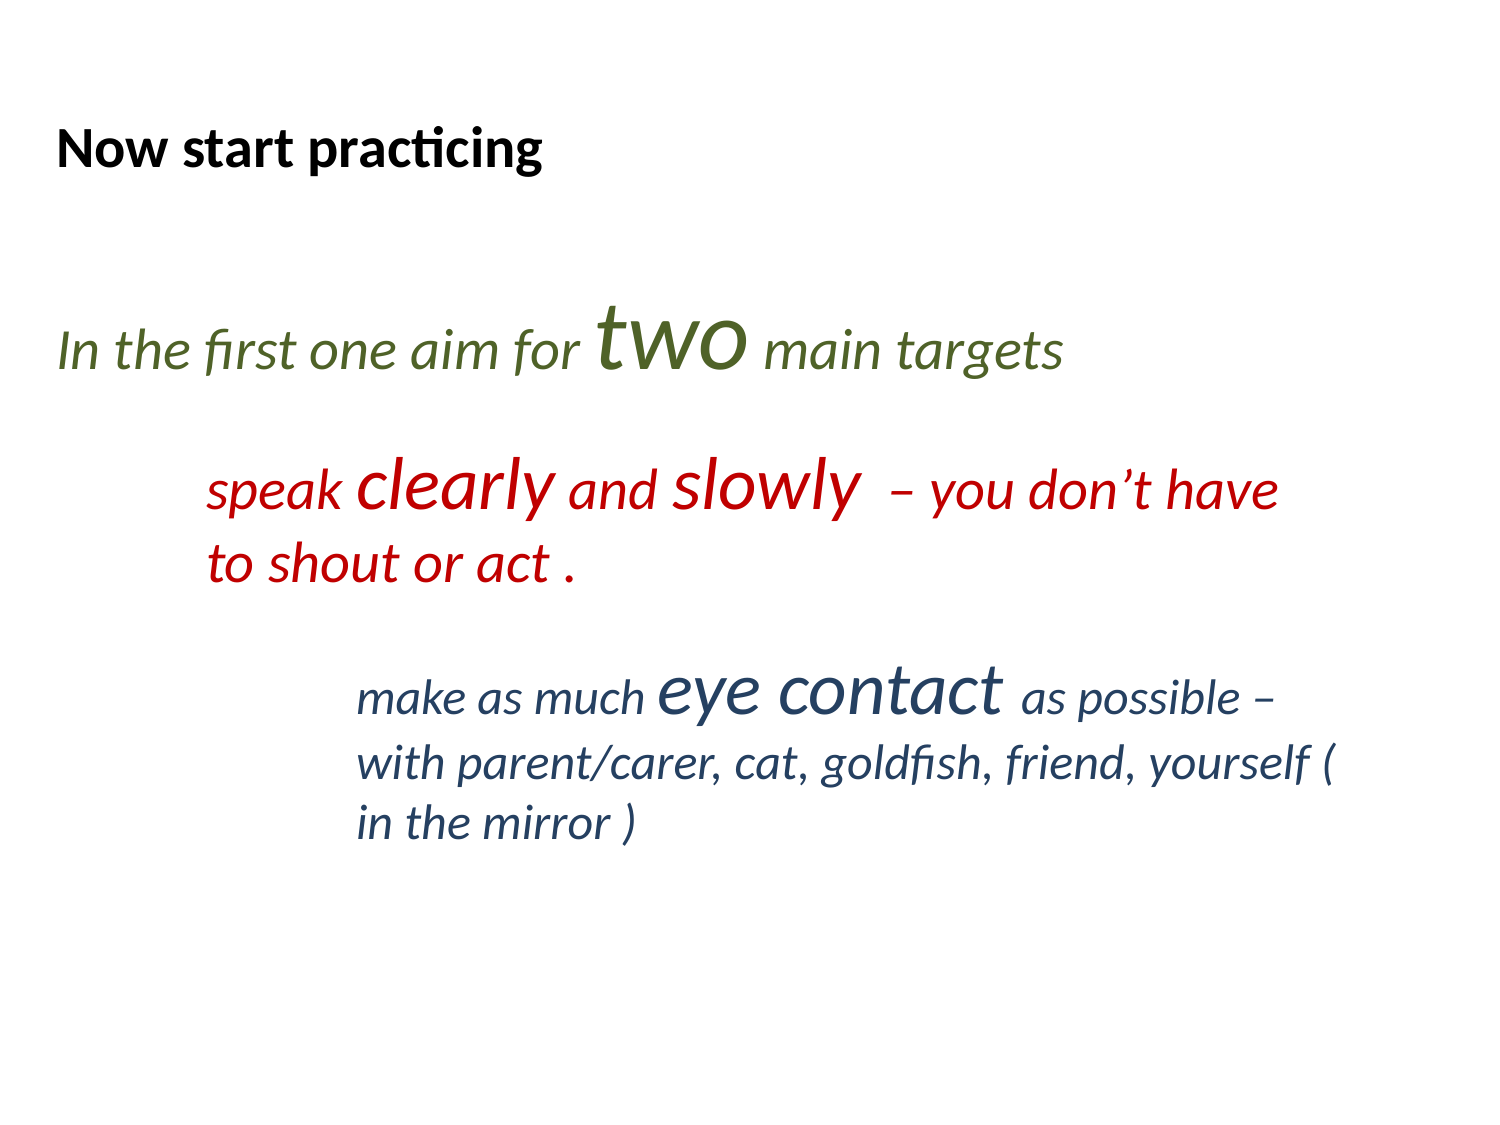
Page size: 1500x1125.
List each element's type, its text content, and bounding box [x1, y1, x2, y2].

text_box Now start practicing In the first one aim for two main targets speak clearly and slowly – you don’t have to shout or act . make as much eye contact as possible – with parent/carer, cat, goldfish, friend, yourself ( in the mirror ) [41, 101, 1353, 947]
